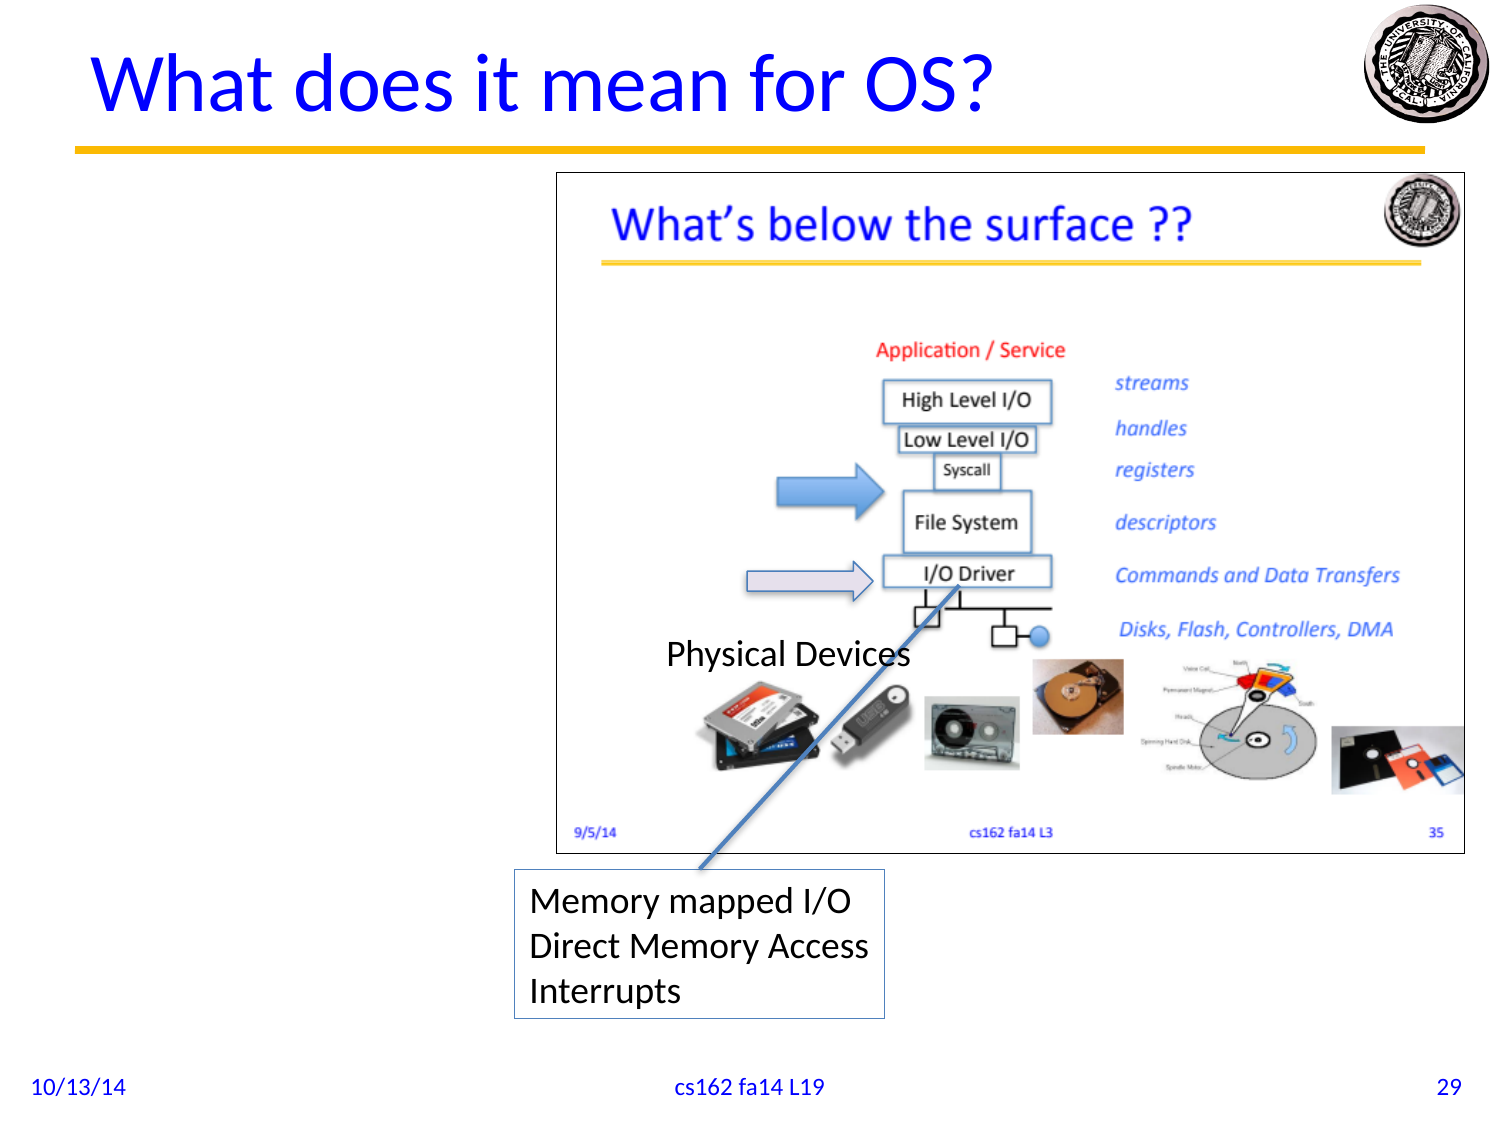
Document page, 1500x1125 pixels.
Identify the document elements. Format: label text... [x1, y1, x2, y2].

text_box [699, 584, 960, 870]
text_box Memory mapped I/O Direct Memory Access Interrupts [514, 869, 885, 1019]
picture [556, 172, 1465, 854]
footer cs162 fa14 L19 [512, 1055, 988, 1115]
slide_number 29 [1127, 1055, 1478, 1115]
picture [1350, 0, 1500, 127]
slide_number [15, 1055, 366, 1115]
title What does it mean for OS? [75, 6, 1425, 150]
